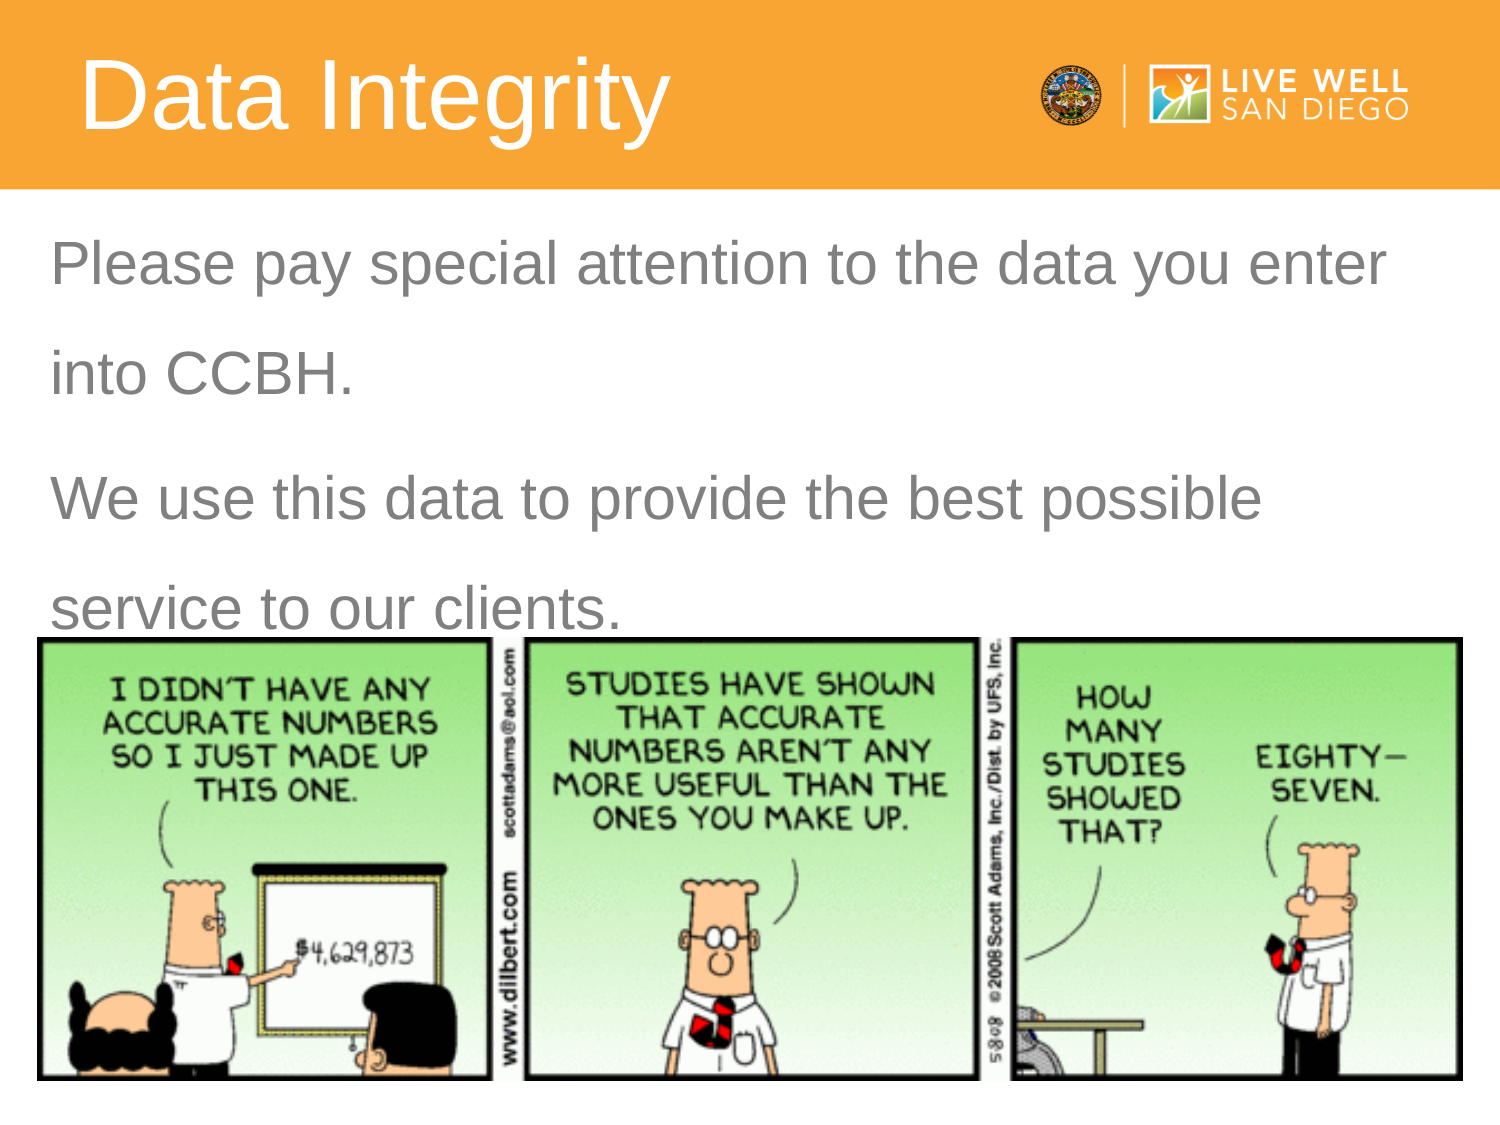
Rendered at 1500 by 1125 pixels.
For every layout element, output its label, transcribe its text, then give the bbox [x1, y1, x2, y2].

picture [0, 0, 1500, 1125]
list Please pay special attention to the data you enter into CCBH. We use this data to provide the best possible service to our clients. [50, 186, 1463, 636]
text_box Data Integrity [63, 12, 1076, 166]
